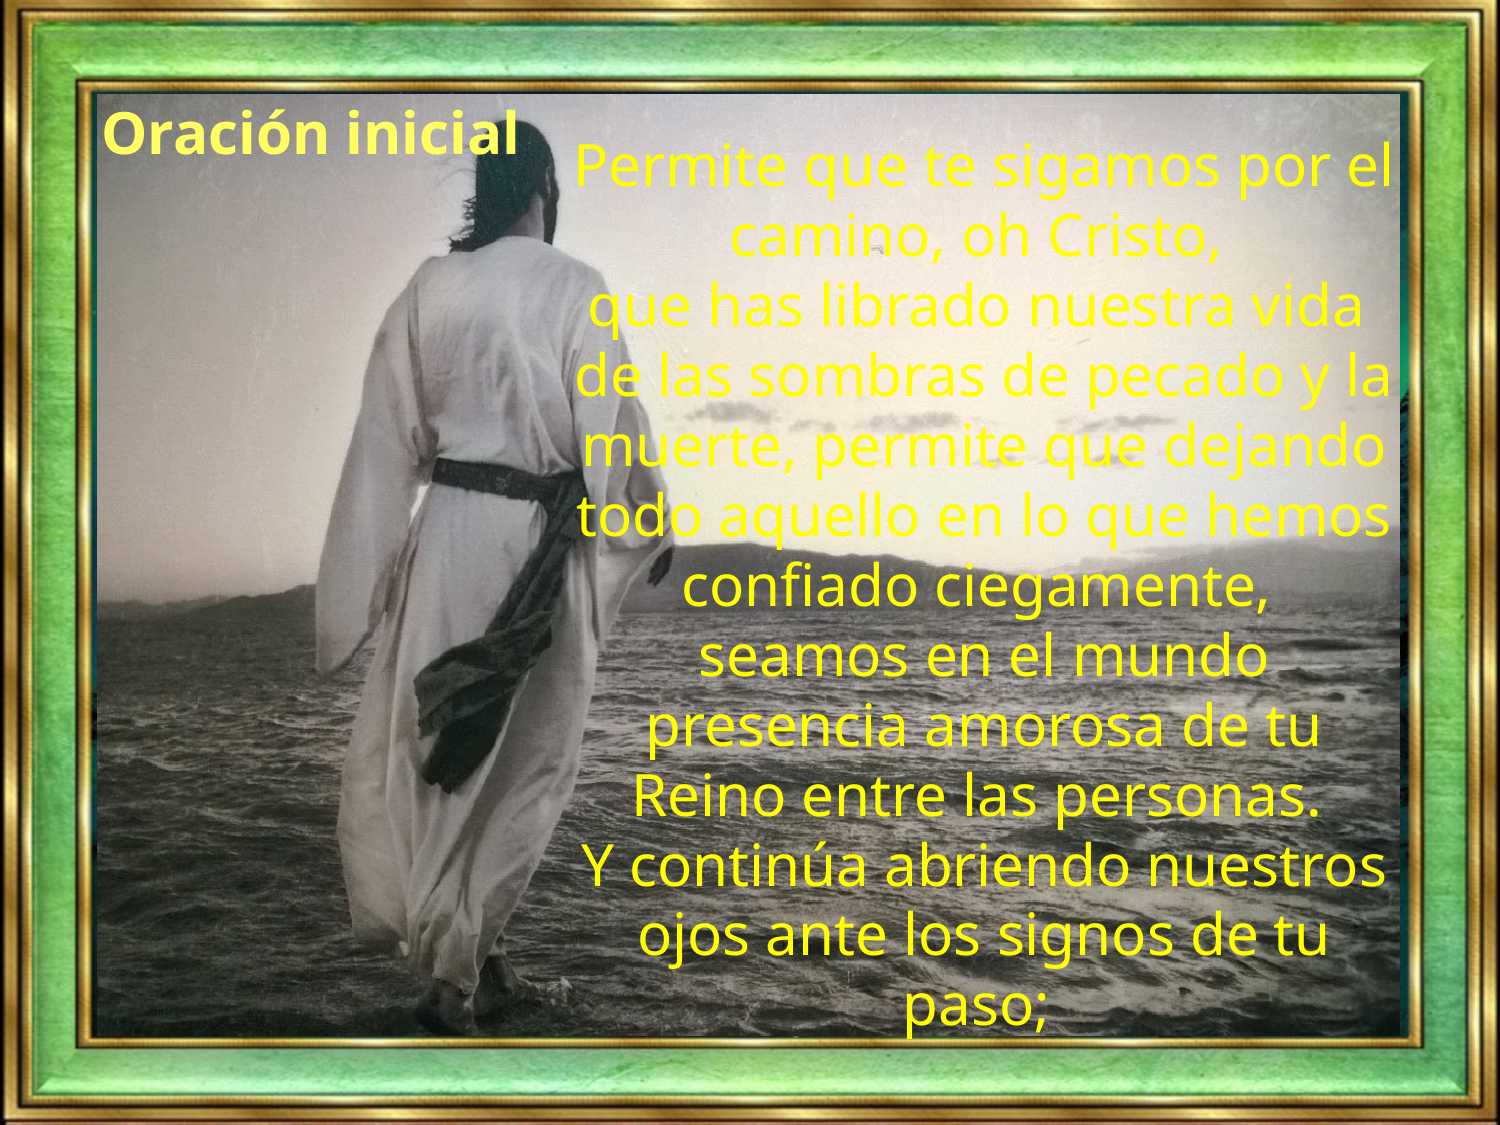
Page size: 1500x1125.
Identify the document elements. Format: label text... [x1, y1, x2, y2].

text_box Oración inicial [86, 88, 537, 174]
picture [0, 0, 1500, 1125]
text_box Permite que te sigamos por el camino, oh Cristo, que has librado nuestra vida de las sombras de pecado y la muerte, permite que dejando todo aquello en lo que hemos confiado ciegamente, seamos en el mundo presencia amorosa de tu Reino entre las personas. Y continúa abriendo nuestros ojos ante los signos de tu paso; [557, 120, 1411, 1045]
